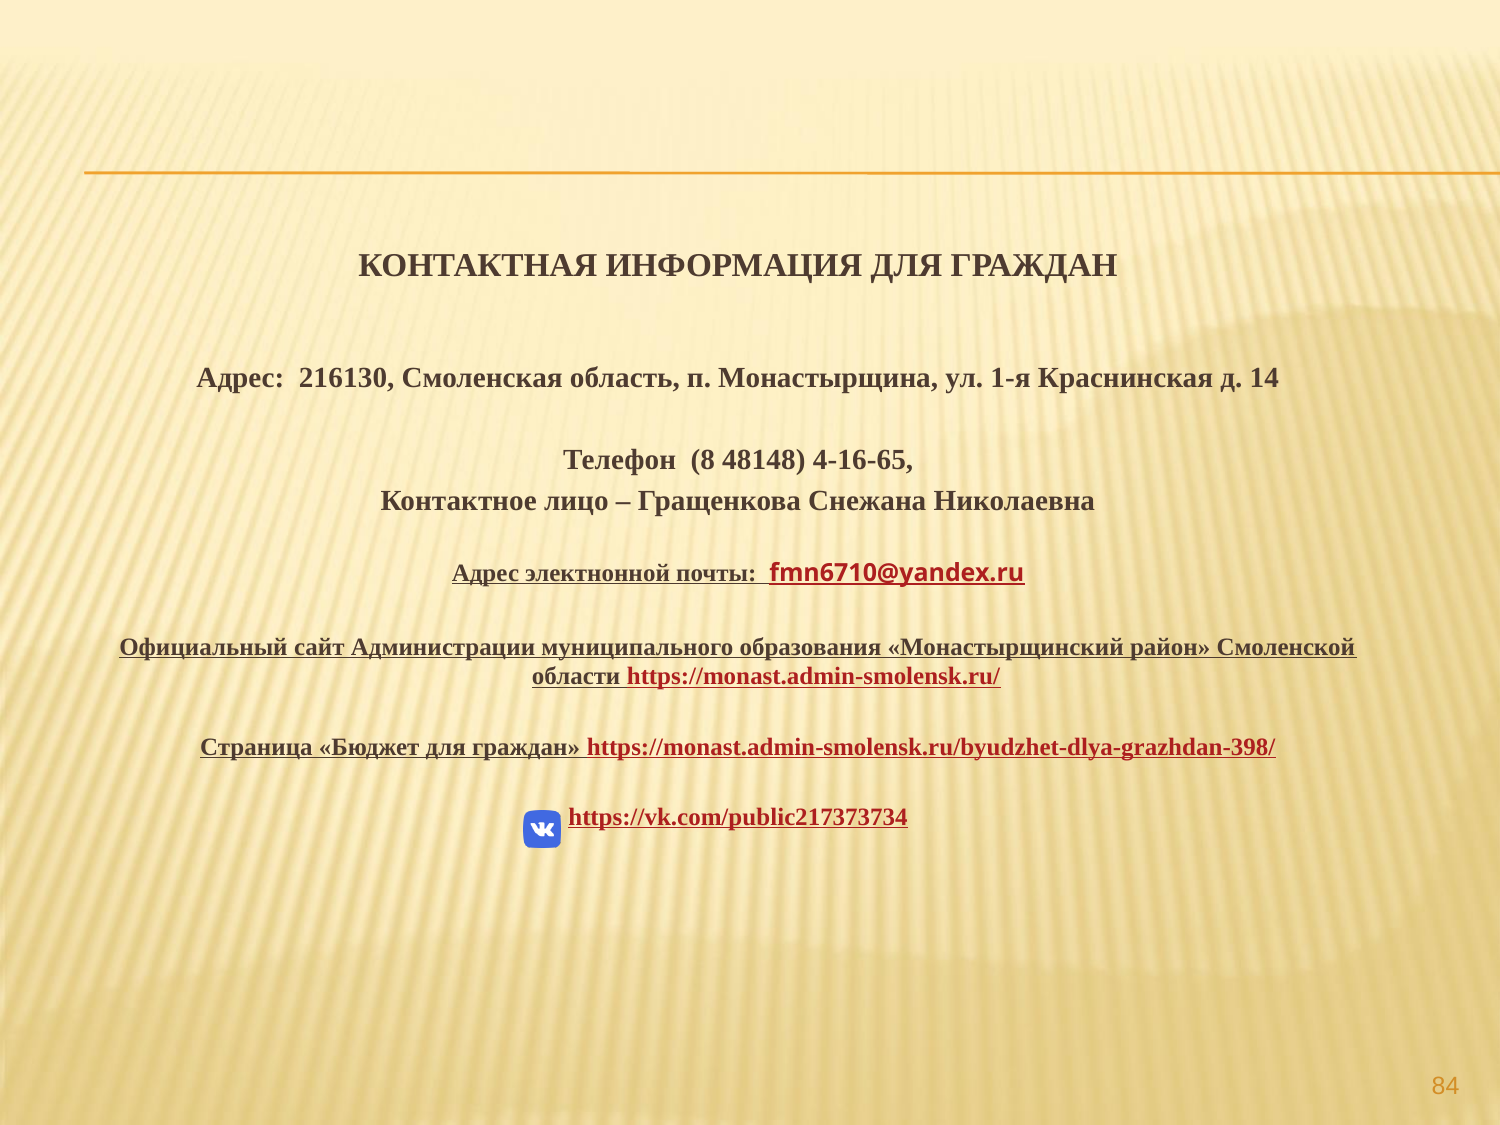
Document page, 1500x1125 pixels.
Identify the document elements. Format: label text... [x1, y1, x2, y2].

list КОНТАКТНАЯ ИНФОРМАЦИЯ ДЛЯ ГРАЖДАН Адрес: 216130, Смоленская область, п. Монастырщина, ул. 1-я Краснинская д. 14 Телефон (8 48148) 4-16-65, Контактное лицо – Гращенкова Снежана Николаевна Адрес электнонной почты: fmn6710@yandex.ru Официальный сайт Администрации муниципального образования «Монастырщинский район» Смоленской области https://monast.admin-smolensk.ru/ Страница «Бюджет для граждан» https://monast.admin-smolensk.ru/byudzhet-dlya-grazhdan-398/ https://vk.com/public217373734 [70, 163, 1407, 962]
slide_number 84 [1350, 1061, 1475, 1103]
picture [0, 0, 1500, 1125]
picture [522, 810, 561, 848]
